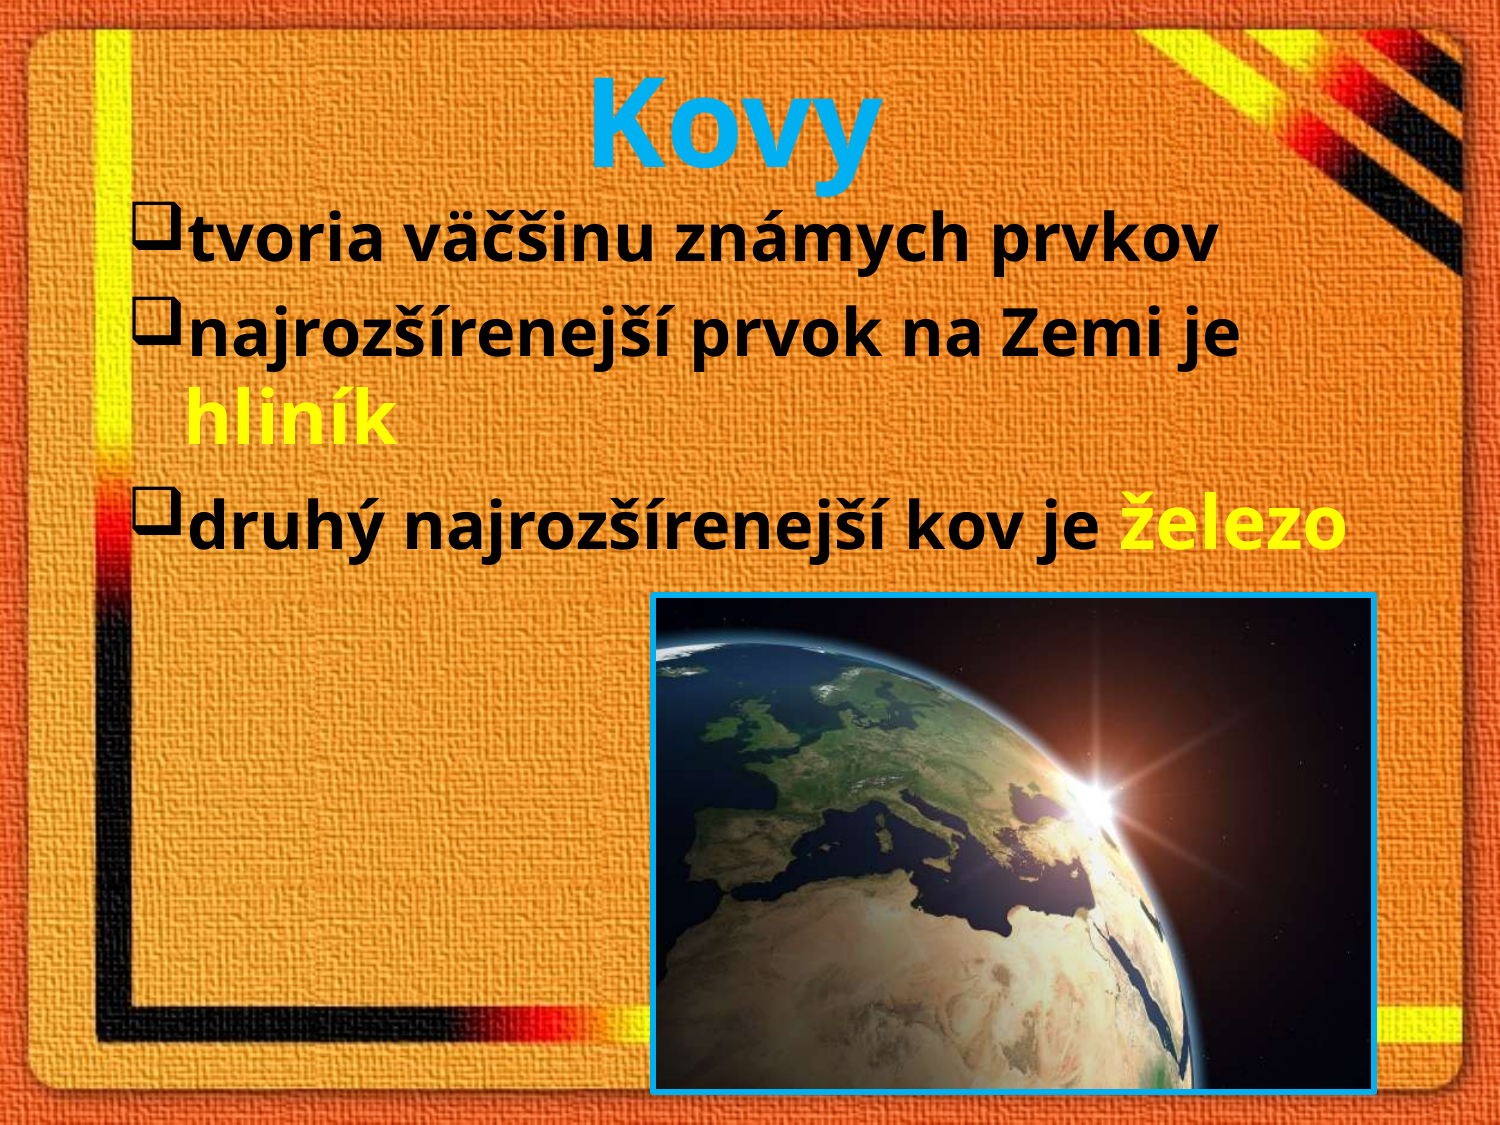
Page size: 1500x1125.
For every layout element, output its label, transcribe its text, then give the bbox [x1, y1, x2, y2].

picture [0, 0, 1500, 1125]
title Kovy [112, 34, 1388, 187]
list tvoria väčšinu známych prvkov najrozšírenejší prvok na Zemi je hliník druhý najrozšírenejší kov je železo [112, 187, 1388, 1001]
